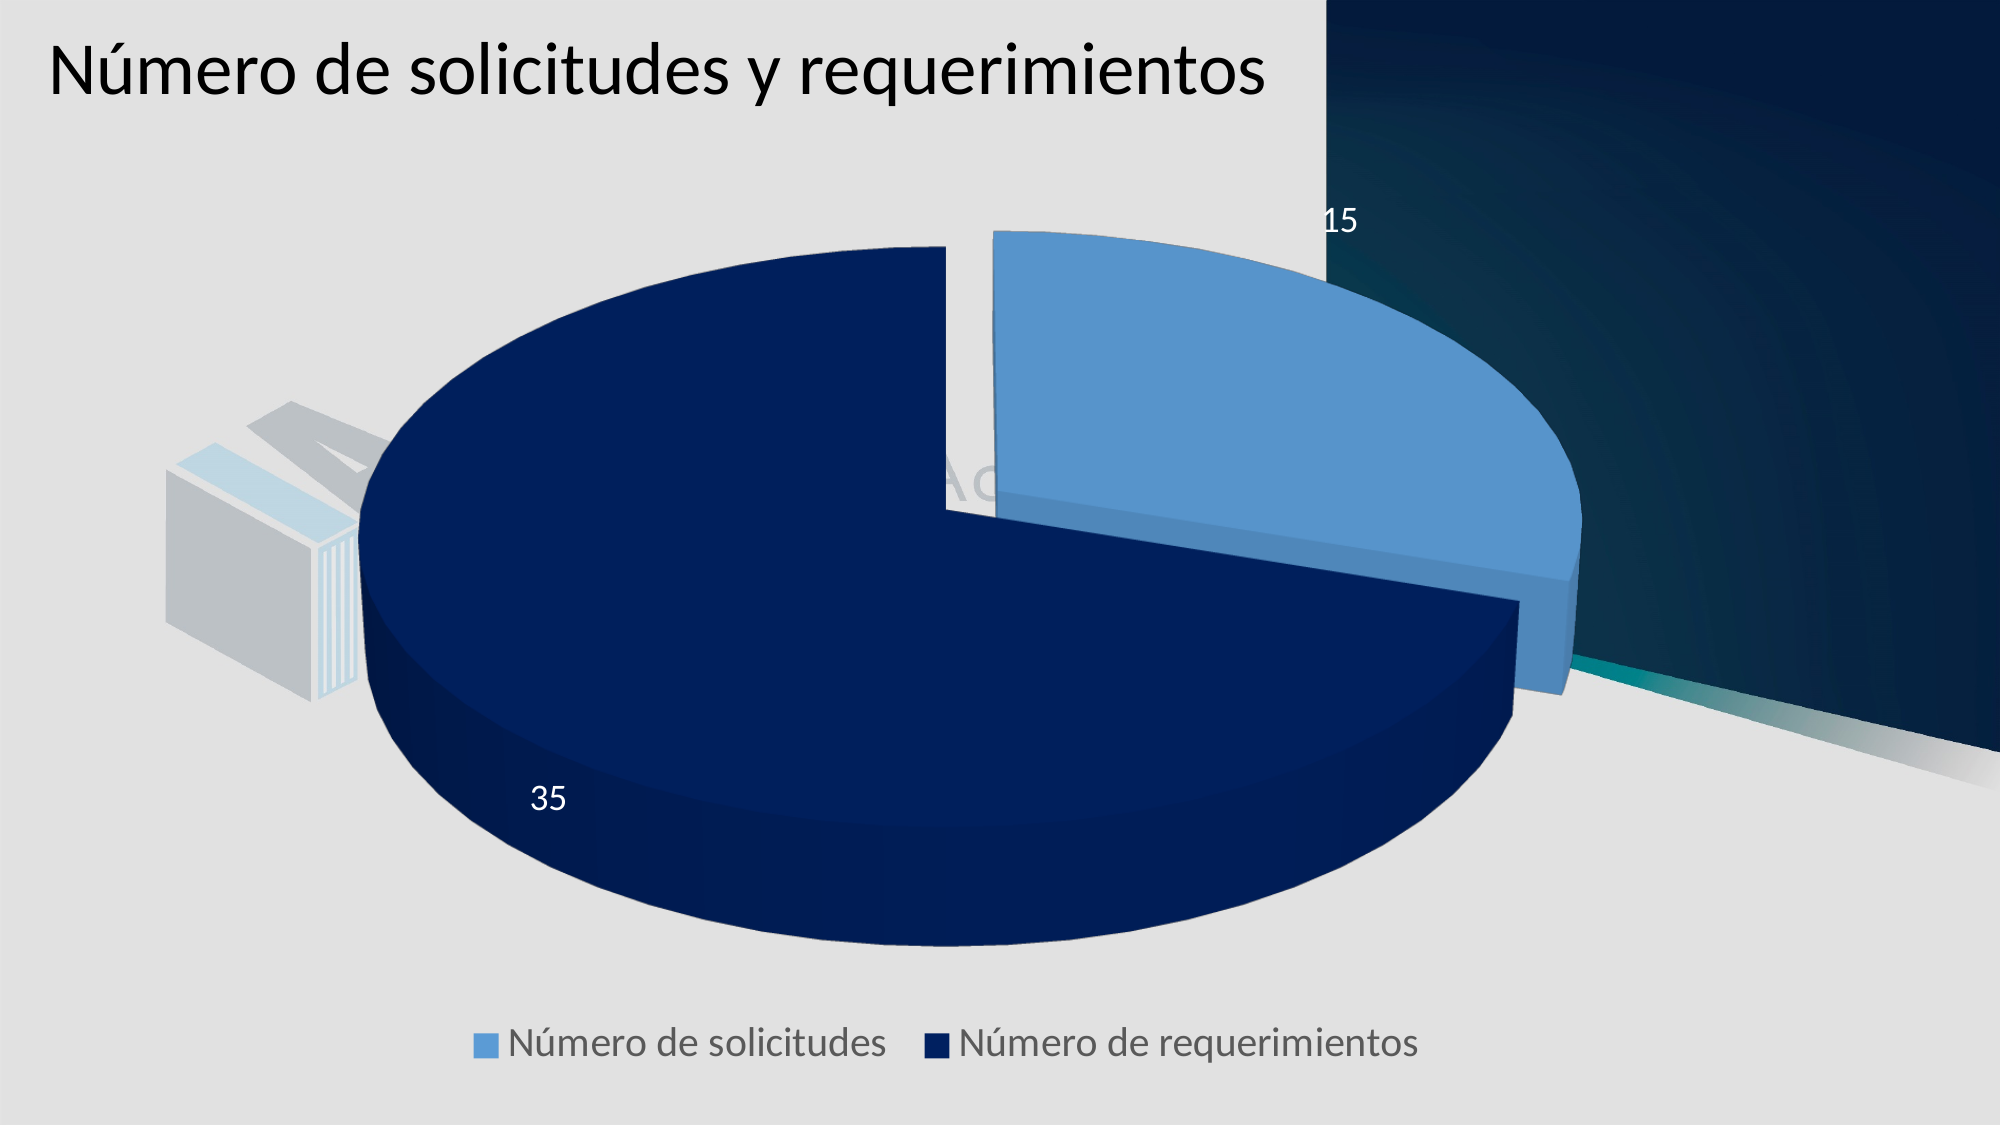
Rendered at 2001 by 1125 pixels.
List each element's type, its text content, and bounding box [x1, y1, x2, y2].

picture [0, 0, 2000, 1125]
text_box Número de solicitudes y requerimientos [0, 11, 1456, 117]
chart [149, 193, 1744, 1076]
